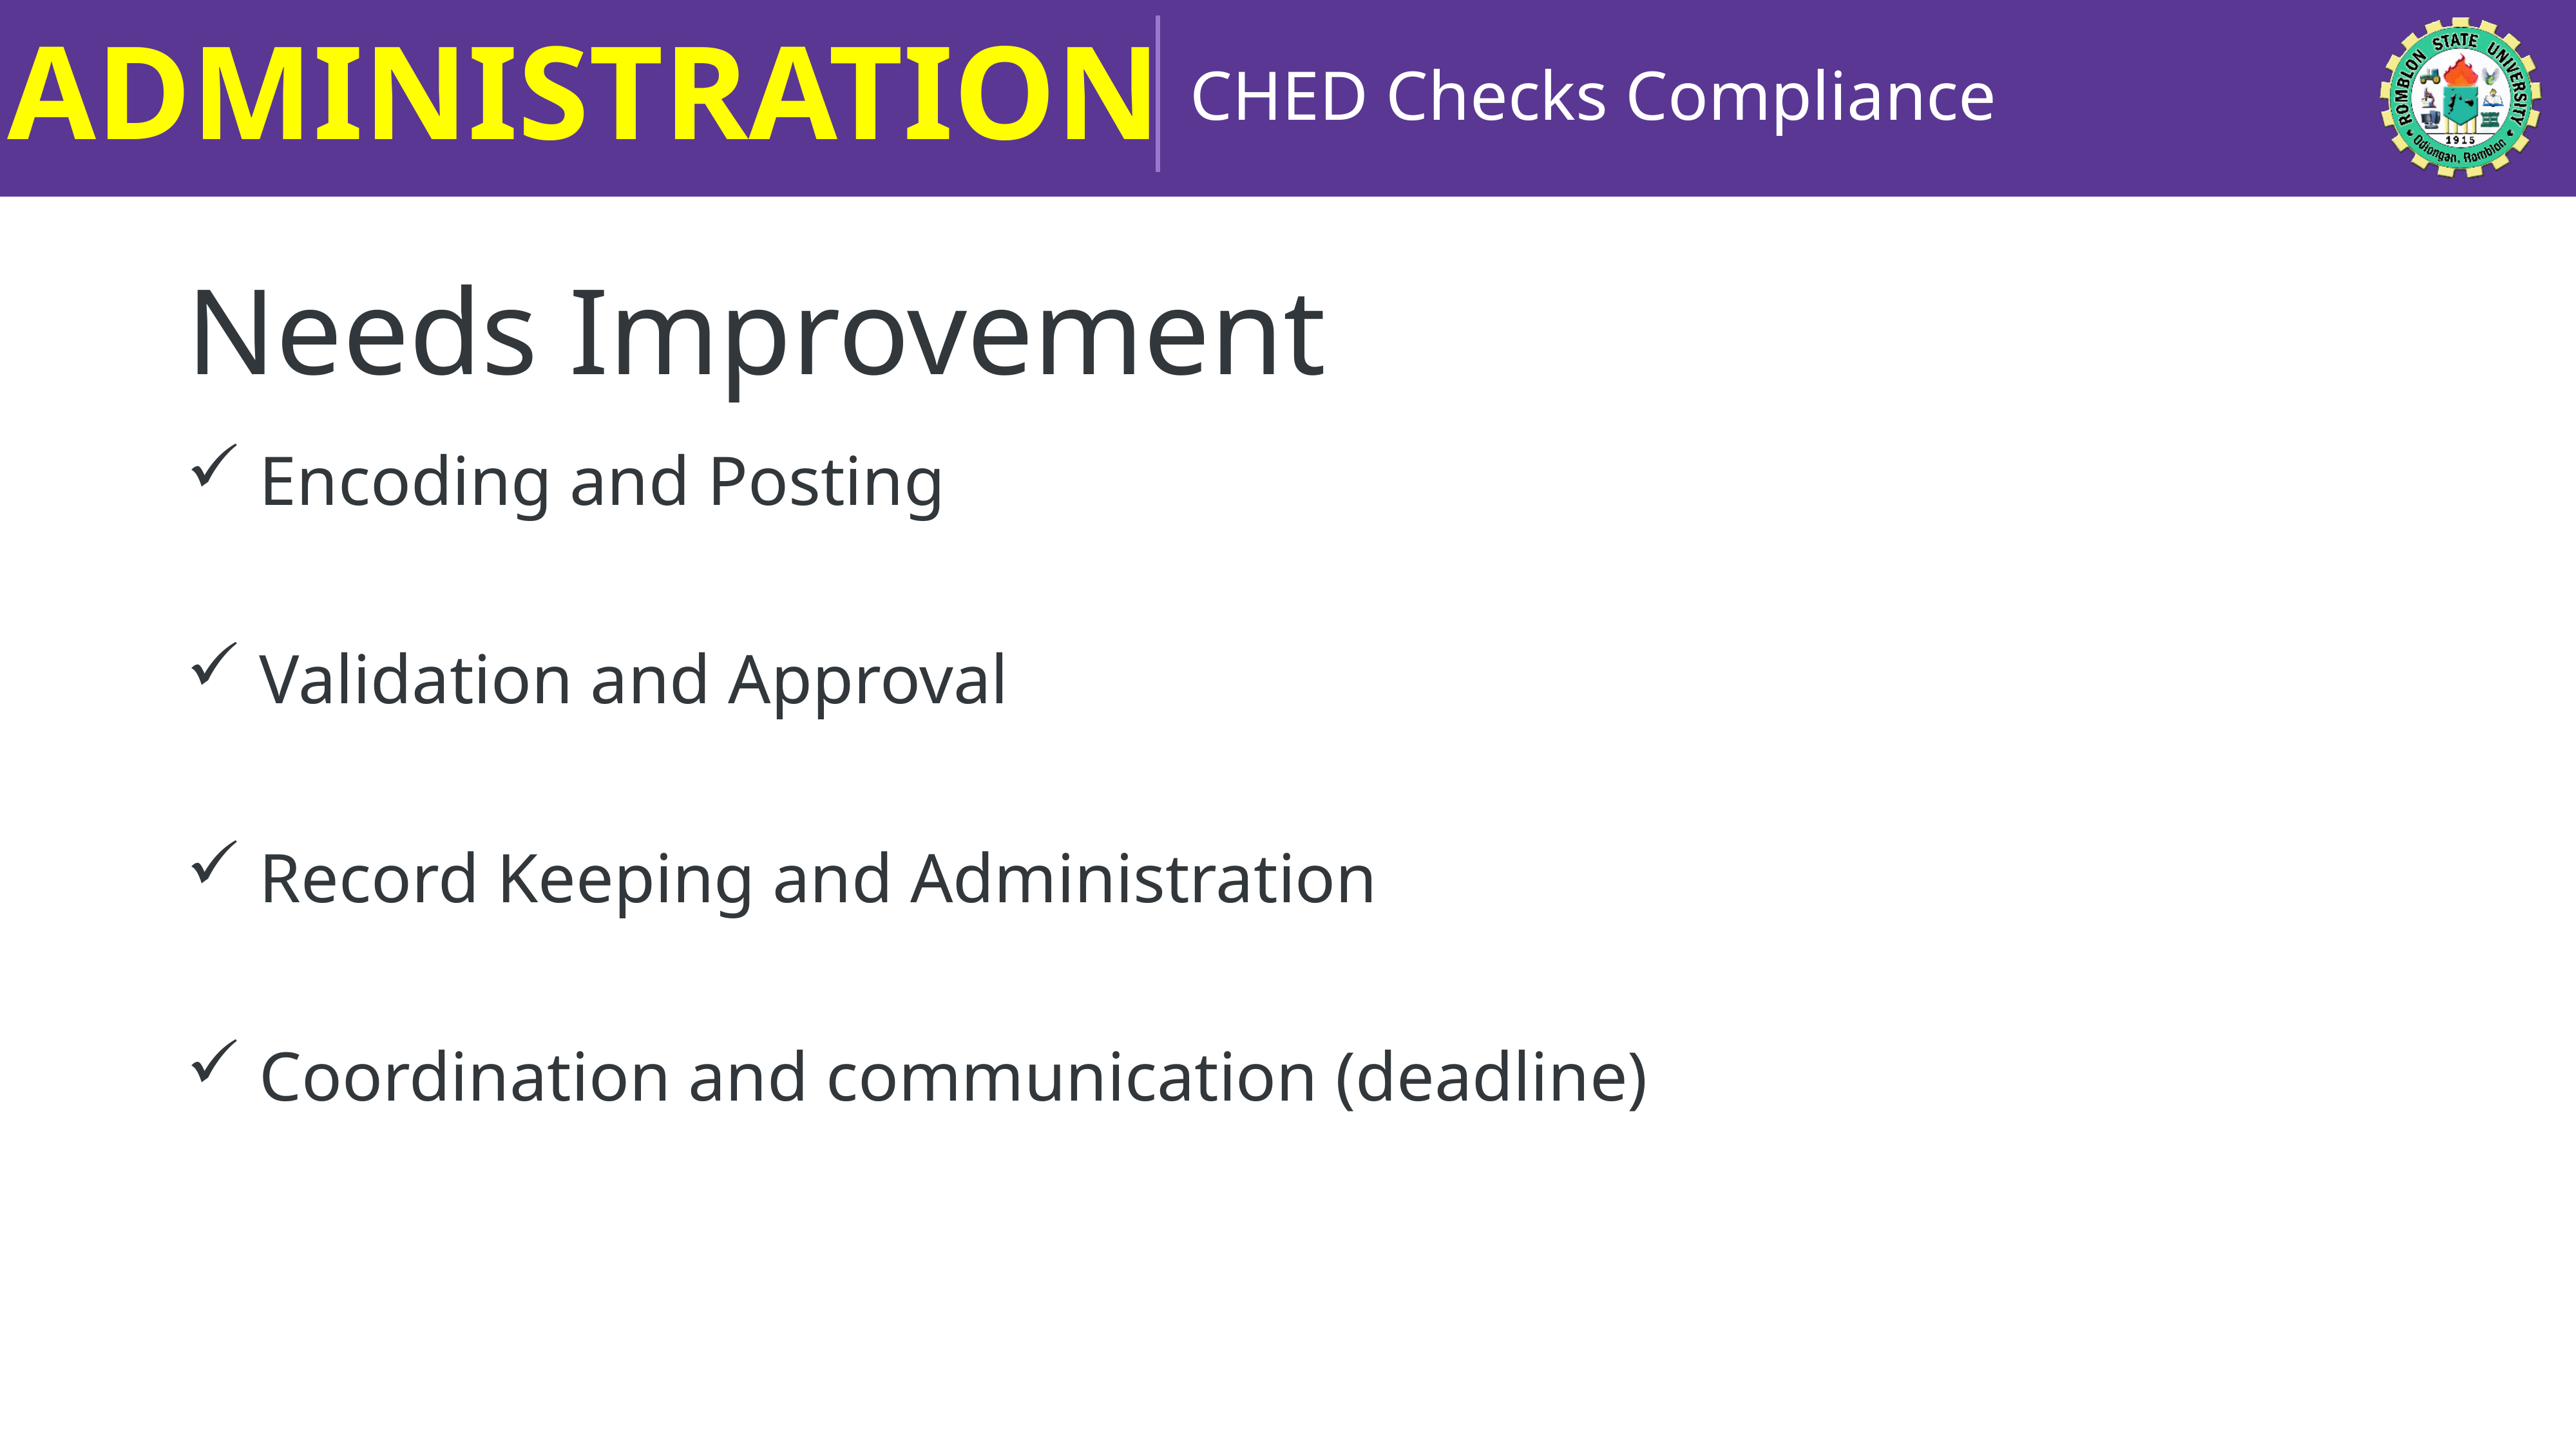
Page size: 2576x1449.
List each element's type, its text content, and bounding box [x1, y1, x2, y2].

text_box CHED Checks Compliance [1181, 48, 2416, 138]
text_box ADMINISTRATION [0, 6, 1170, 170]
text_box Encoding and Posting Validation and Approval Record Keeping and Administration Coordination and communication (deadline) [177, 442, 2470, 877]
picture [2380, 17, 2543, 179]
text_box Needs Improvement [177, 267, 2399, 389]
